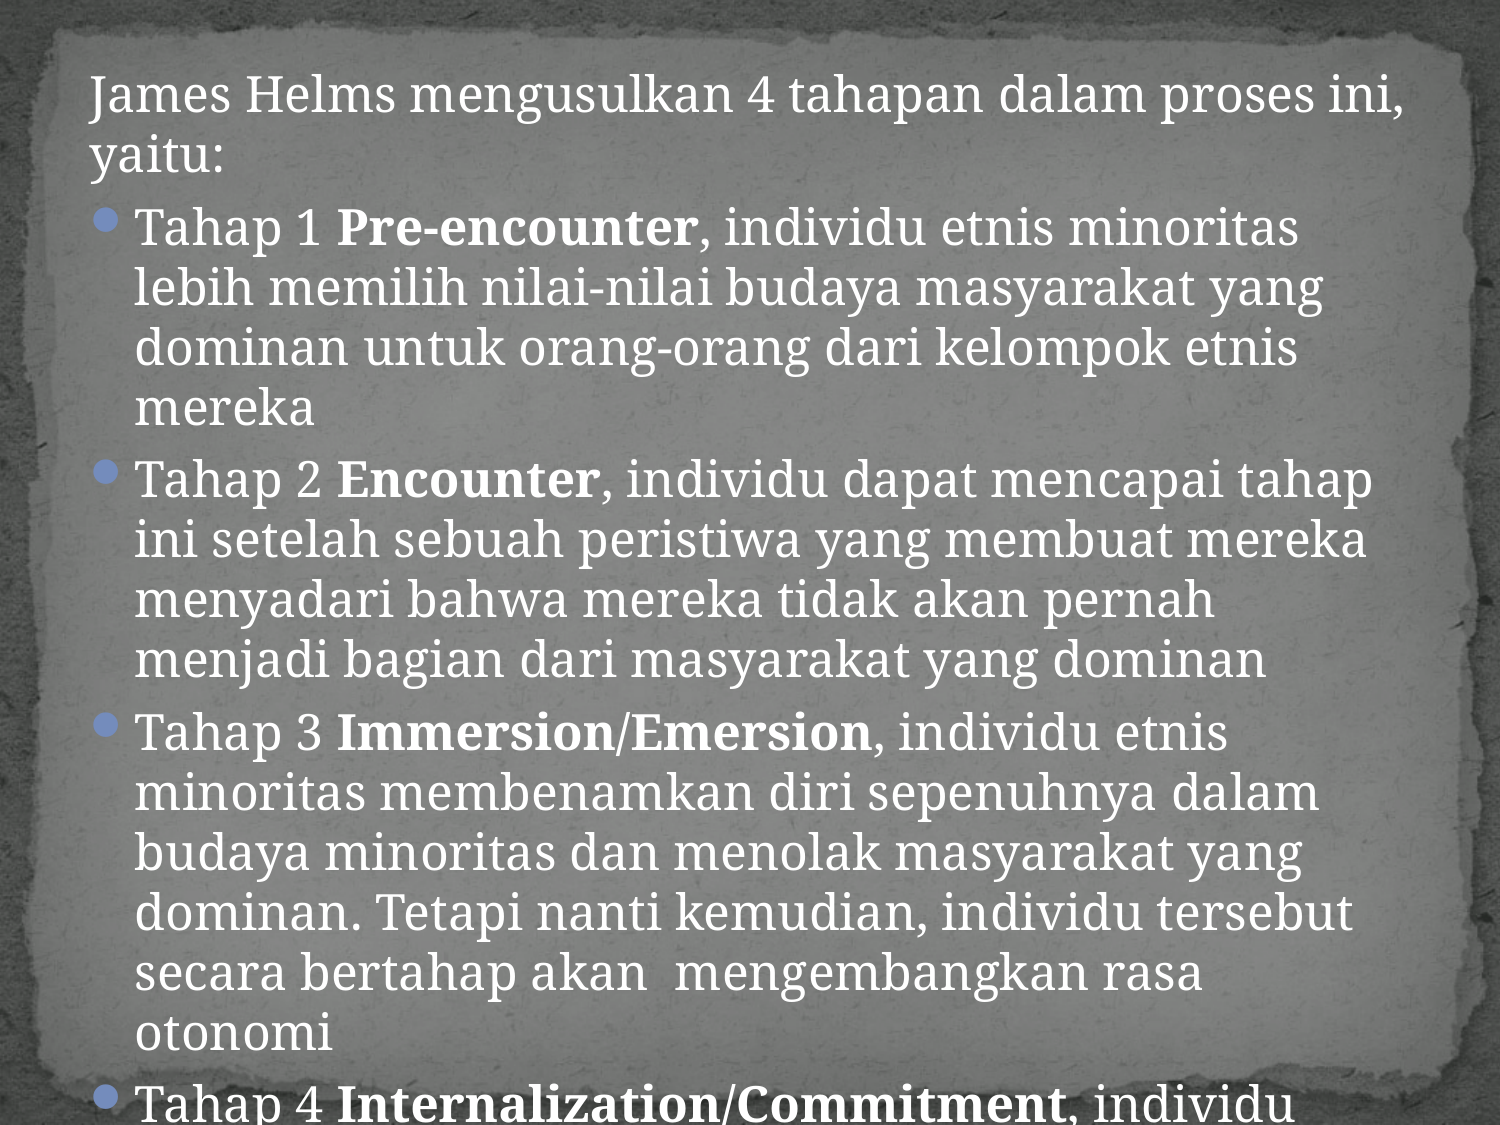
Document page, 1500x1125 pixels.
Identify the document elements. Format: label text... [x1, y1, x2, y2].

text_box James Helms mengusulkan 4 tahapan dalam proses ini, yaitu: Tahap 1 Pre-encounter, individu etnis minoritas lebih memilih nilai-nilai budaya masyarakat yang dominan untuk orang-orang dari kelompok etnis mereka Tahap 2 Encounter, individu dapat mencapai tahap ini setelah sebuah peristiwa yang membuat mereka menyadari bahwa mereka tidak akan pernah menjadi bagian dari masyarakat yang dominan Tahap 3 Immersion/Emersion, individu etnis minoritas membenamkan diri sepenuhnya dalam budaya minoritas dan menolak masyarakat yang dominan. Tetapi nanti kemudian, individu tersebut secara bertahap akan mengembangkan rasa otonomi Tahap 4 Internalization/Commitment, individu mengalami rasa puas yang timbul dari integrasi identitas pribadi dan budaya mereka [74, 55, 1425, 941]
